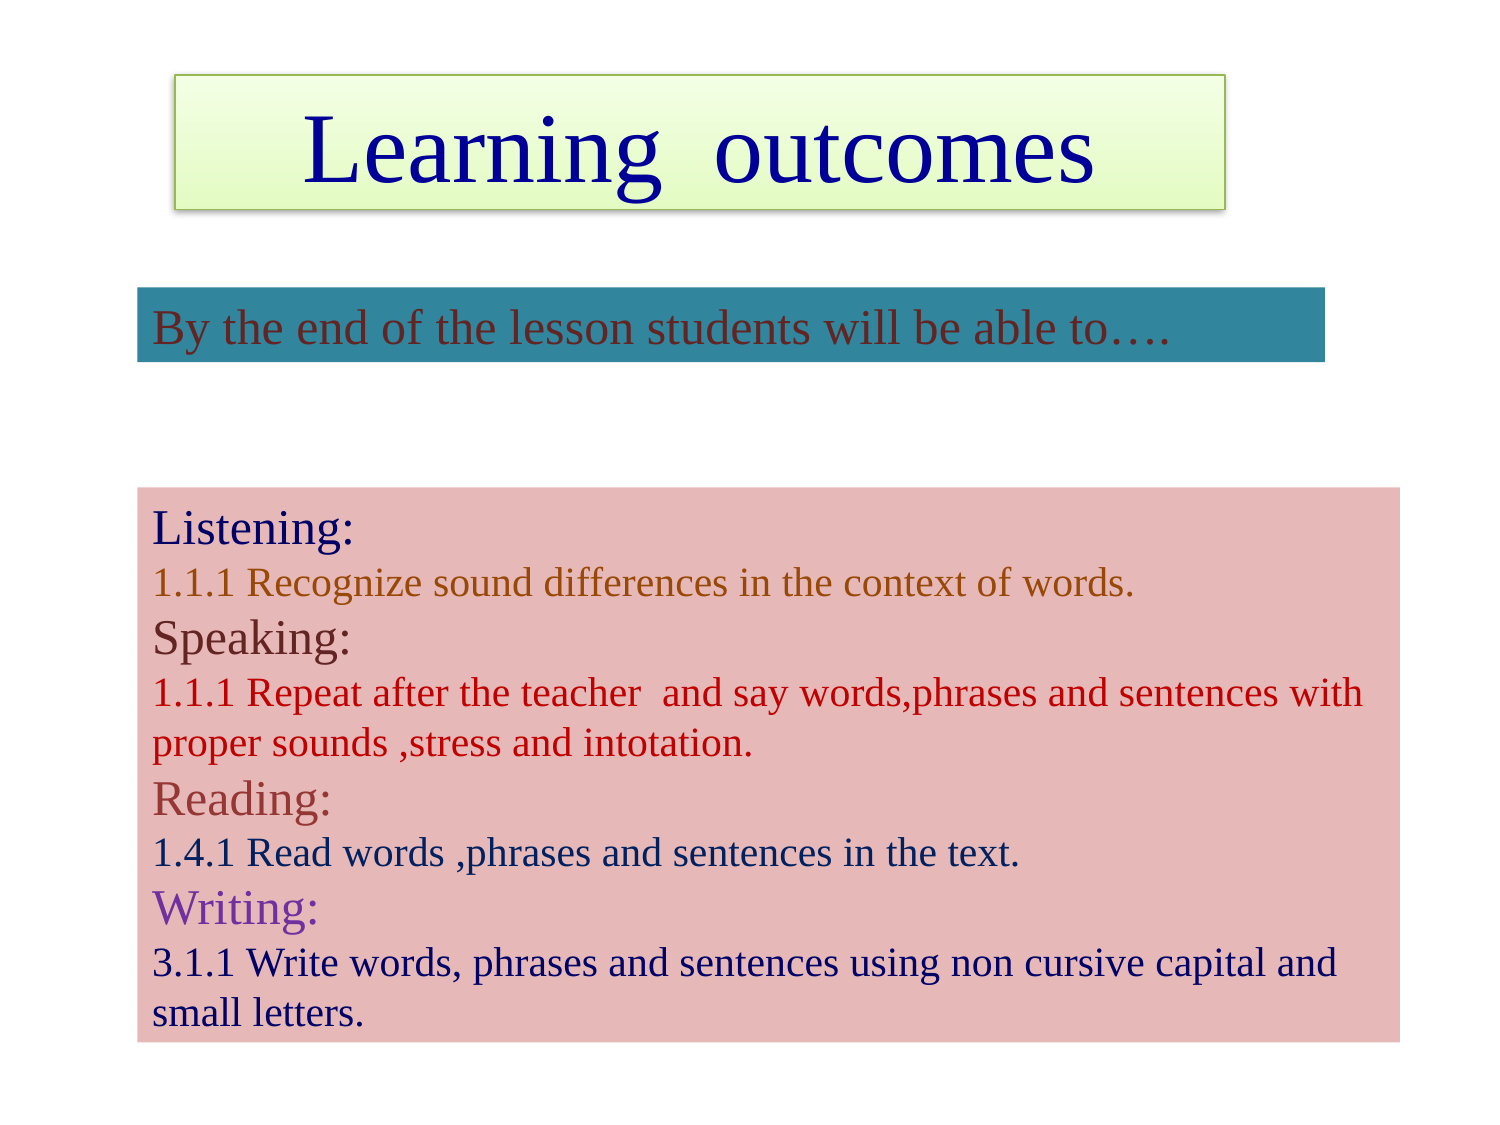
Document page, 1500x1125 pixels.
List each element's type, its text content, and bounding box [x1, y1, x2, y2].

text_box Listening: 1.1.1 Recognize sound differences in the context of words. Speaking: 1.1.1 Repeat after the teacher and say words,phrases and sentences with proper sounds ,stress and intotation. Reading: 1.4.1 Read words ,phrases and sentences in the text. Writing: 3.1.1 Write words, phrases and sentences using non cursive capital and small letters. [137, 487, 1400, 1043]
text_box Learning outcomes [174, 74, 1226, 210]
text_box By the end of the lesson students will be able to…. [137, 287, 1325, 363]
